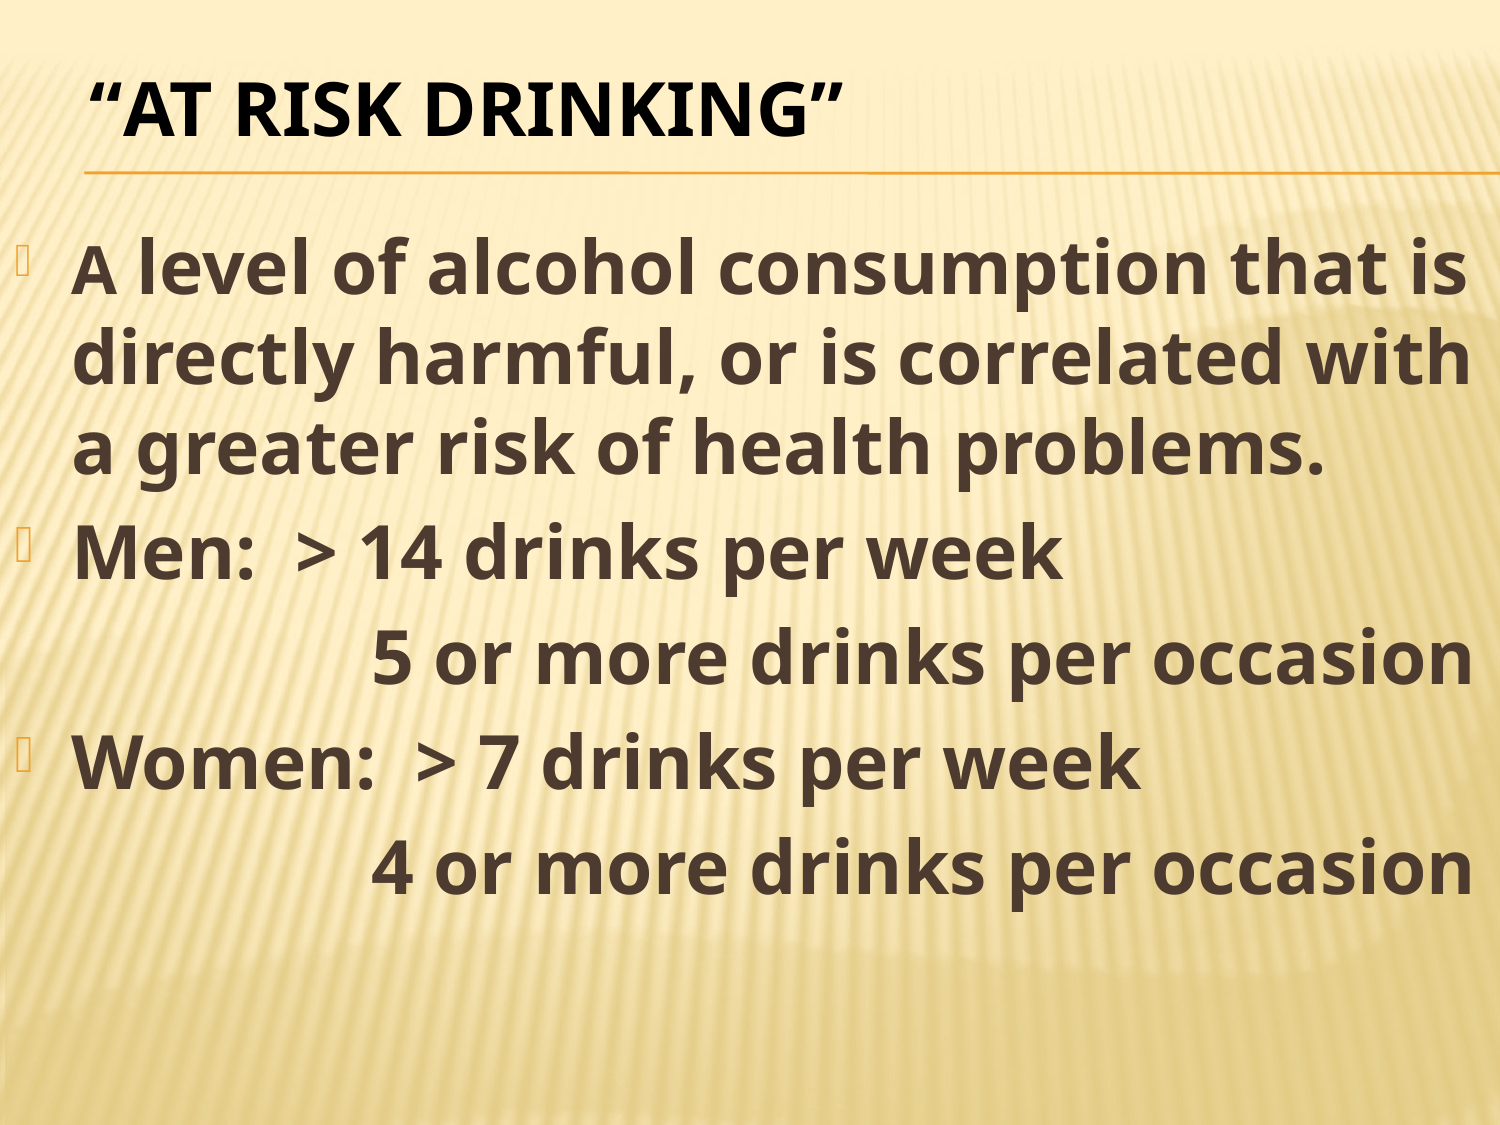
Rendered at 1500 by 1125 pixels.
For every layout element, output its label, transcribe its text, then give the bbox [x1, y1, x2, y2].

list A level of alcohol consumption that is directly harmful, or is correlated with a greater risk of health problems. Men: > 14 drinks per week 5 or more drinks per occasion Women: > 7 drinks per week 4 or more drinks per occasion [0, 212, 1500, 1125]
title “At Risk Drinking” [75, 26, 1425, 188]
